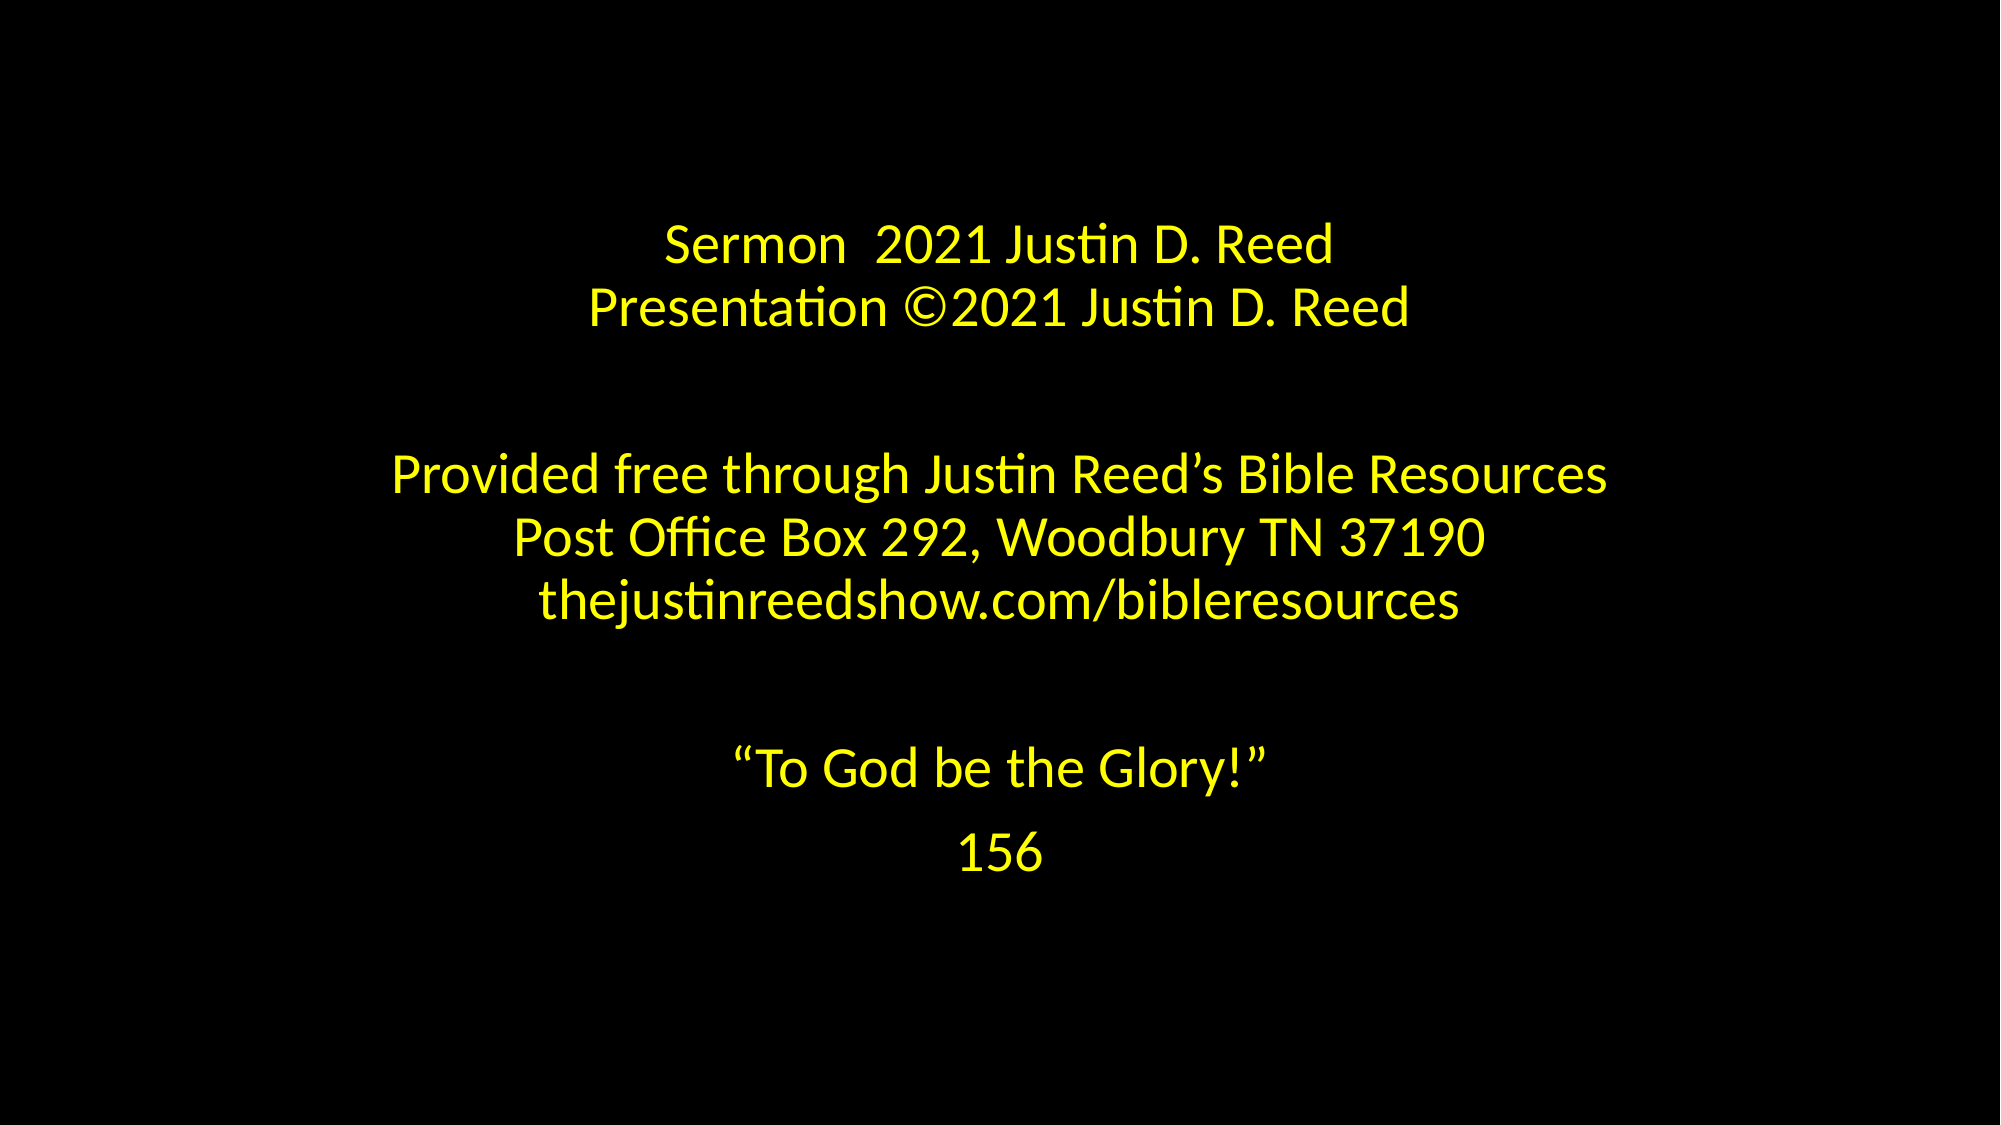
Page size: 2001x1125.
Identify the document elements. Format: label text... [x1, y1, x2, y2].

list Sermon 2021 Justin D. Reed Presentation ©2021 Justin D. Reed Provided free through Justin Reed’s Bible Resources Post Office Box 292, Woodbury TN 37190 thejustinreedshow.com/bibleresources “To God be the Glory!” 156 [137, 205, 1863, 920]
